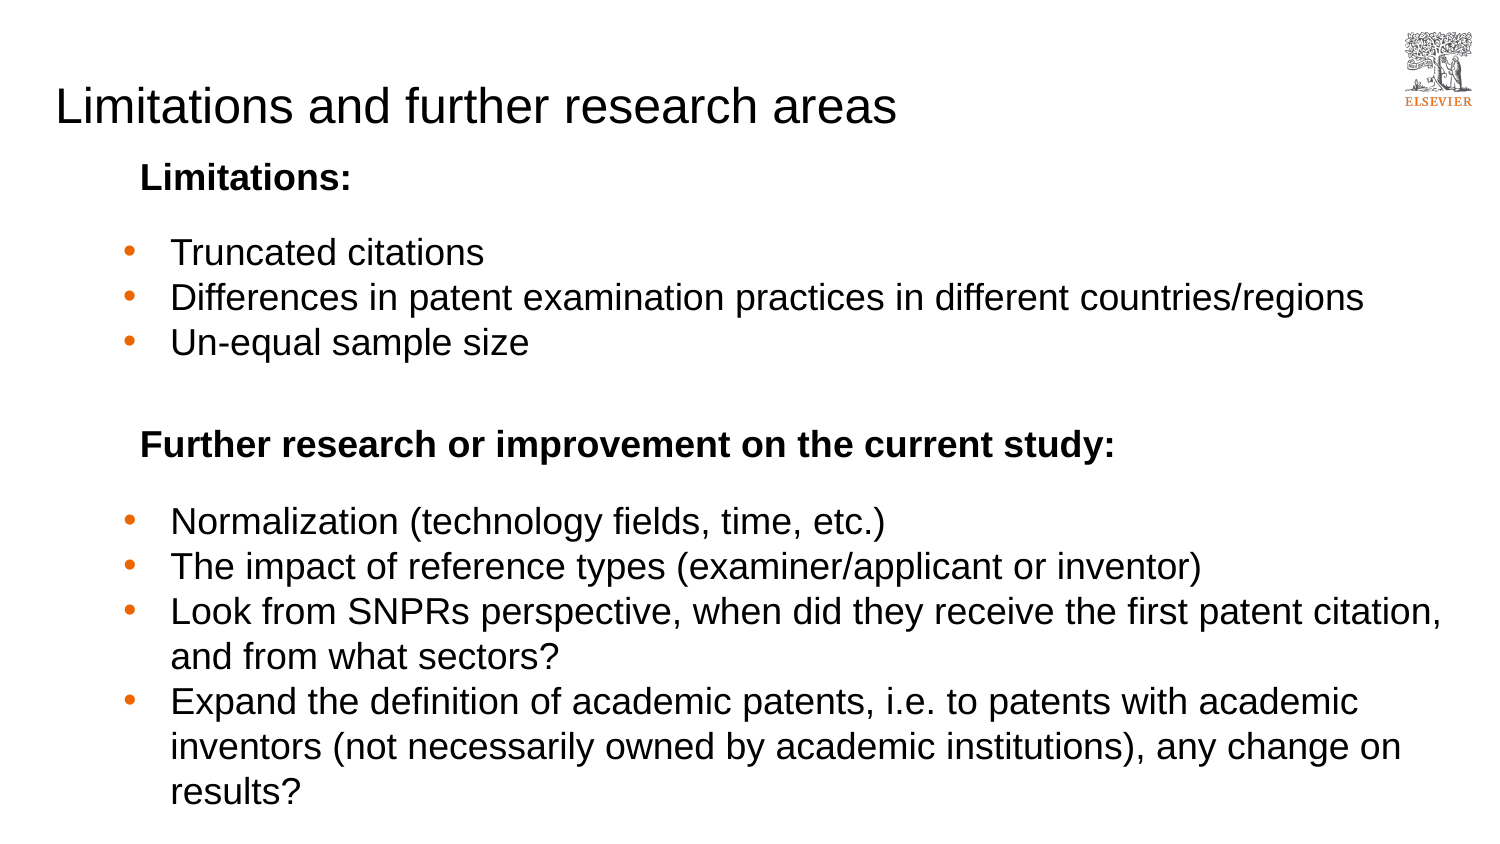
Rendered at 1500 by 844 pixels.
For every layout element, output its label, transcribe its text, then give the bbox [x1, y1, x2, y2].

text_box Truncated citations Differences in patent examination practices in different countries/regions Un-equal sample size [108, 175, 1392, 416]
title Limitations and further research areas [55, 62, 1339, 146]
text_box Limitations: [125, 145, 387, 206]
text_box Normalization (technology fields, time, etc.) The impact of reference types (examiner/applicant or inventor) Look from SNPRs perspective, when did they receive the first patent citation, and from what sectors? Expand the definition of academic patents, i.e. to patents with academic inventors (not necessarily owned by academic institutions), any change on results? [108, 489, 1490, 844]
picture [1405, 32, 1472, 106]
text_box Further research or improvement on the current study: [125, 412, 1186, 518]
